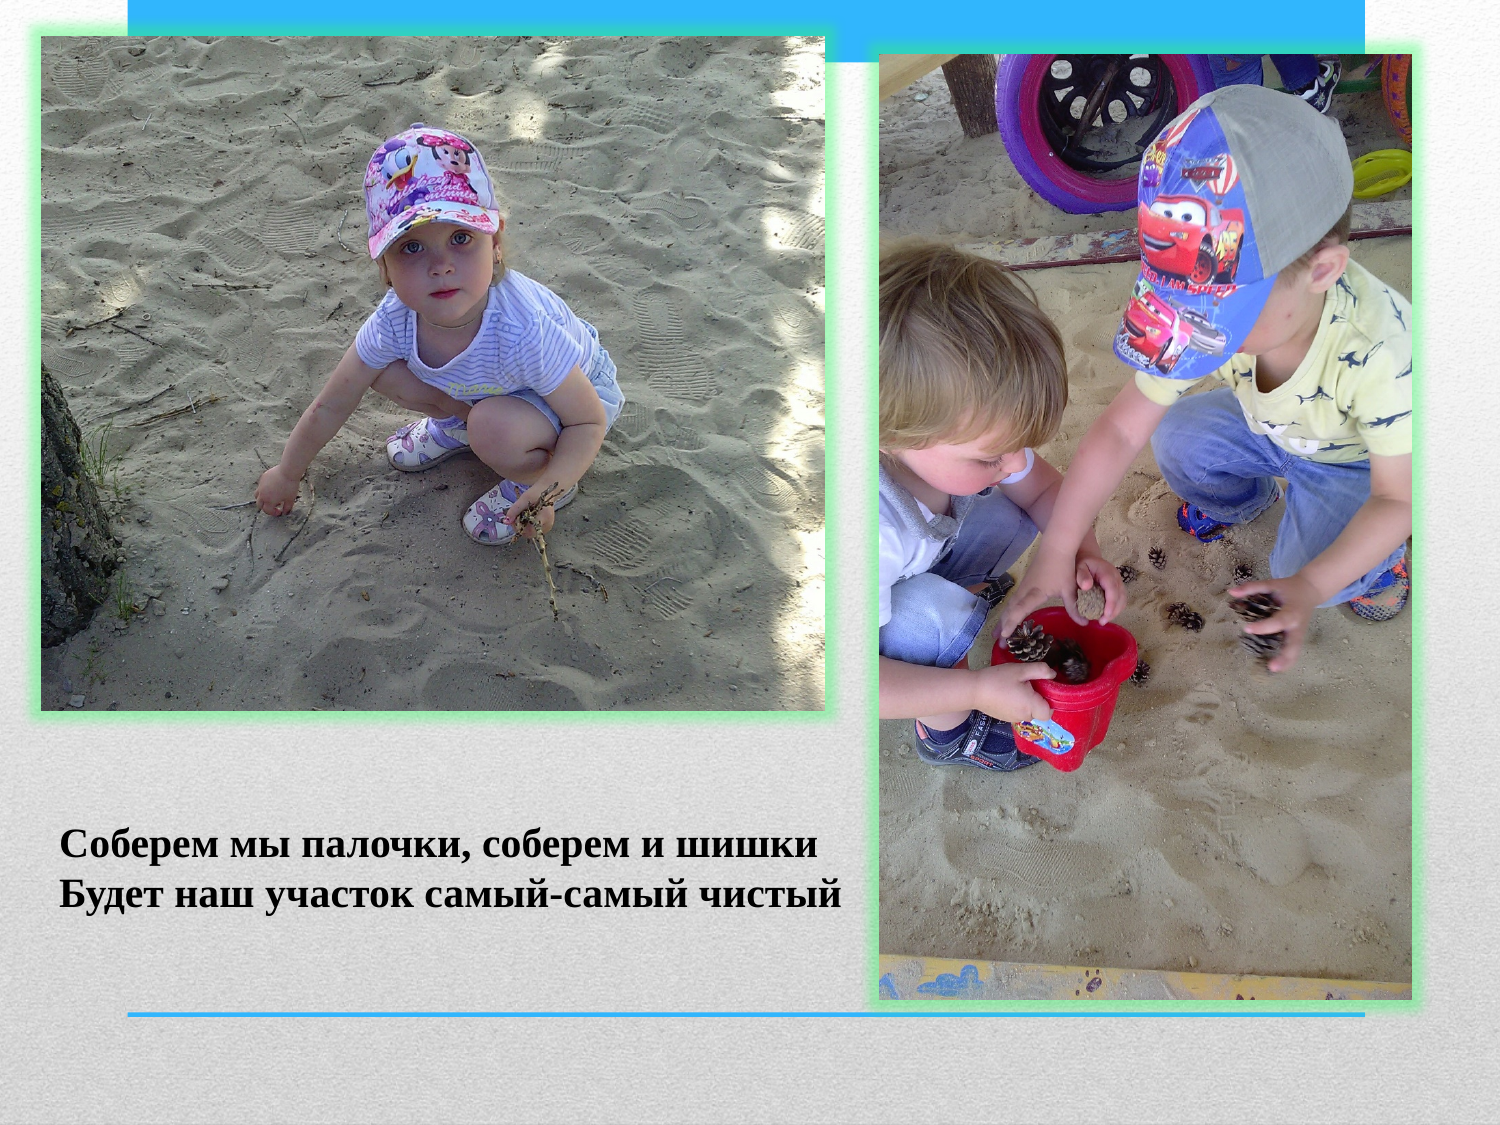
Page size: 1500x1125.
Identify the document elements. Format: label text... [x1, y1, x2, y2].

text_box Соберем мы палочки, соберем и шишки Будет наш участок самый-самый чистый [44, 808, 858, 924]
picture [40, 36, 825, 711]
picture [879, 53, 1413, 1001]
